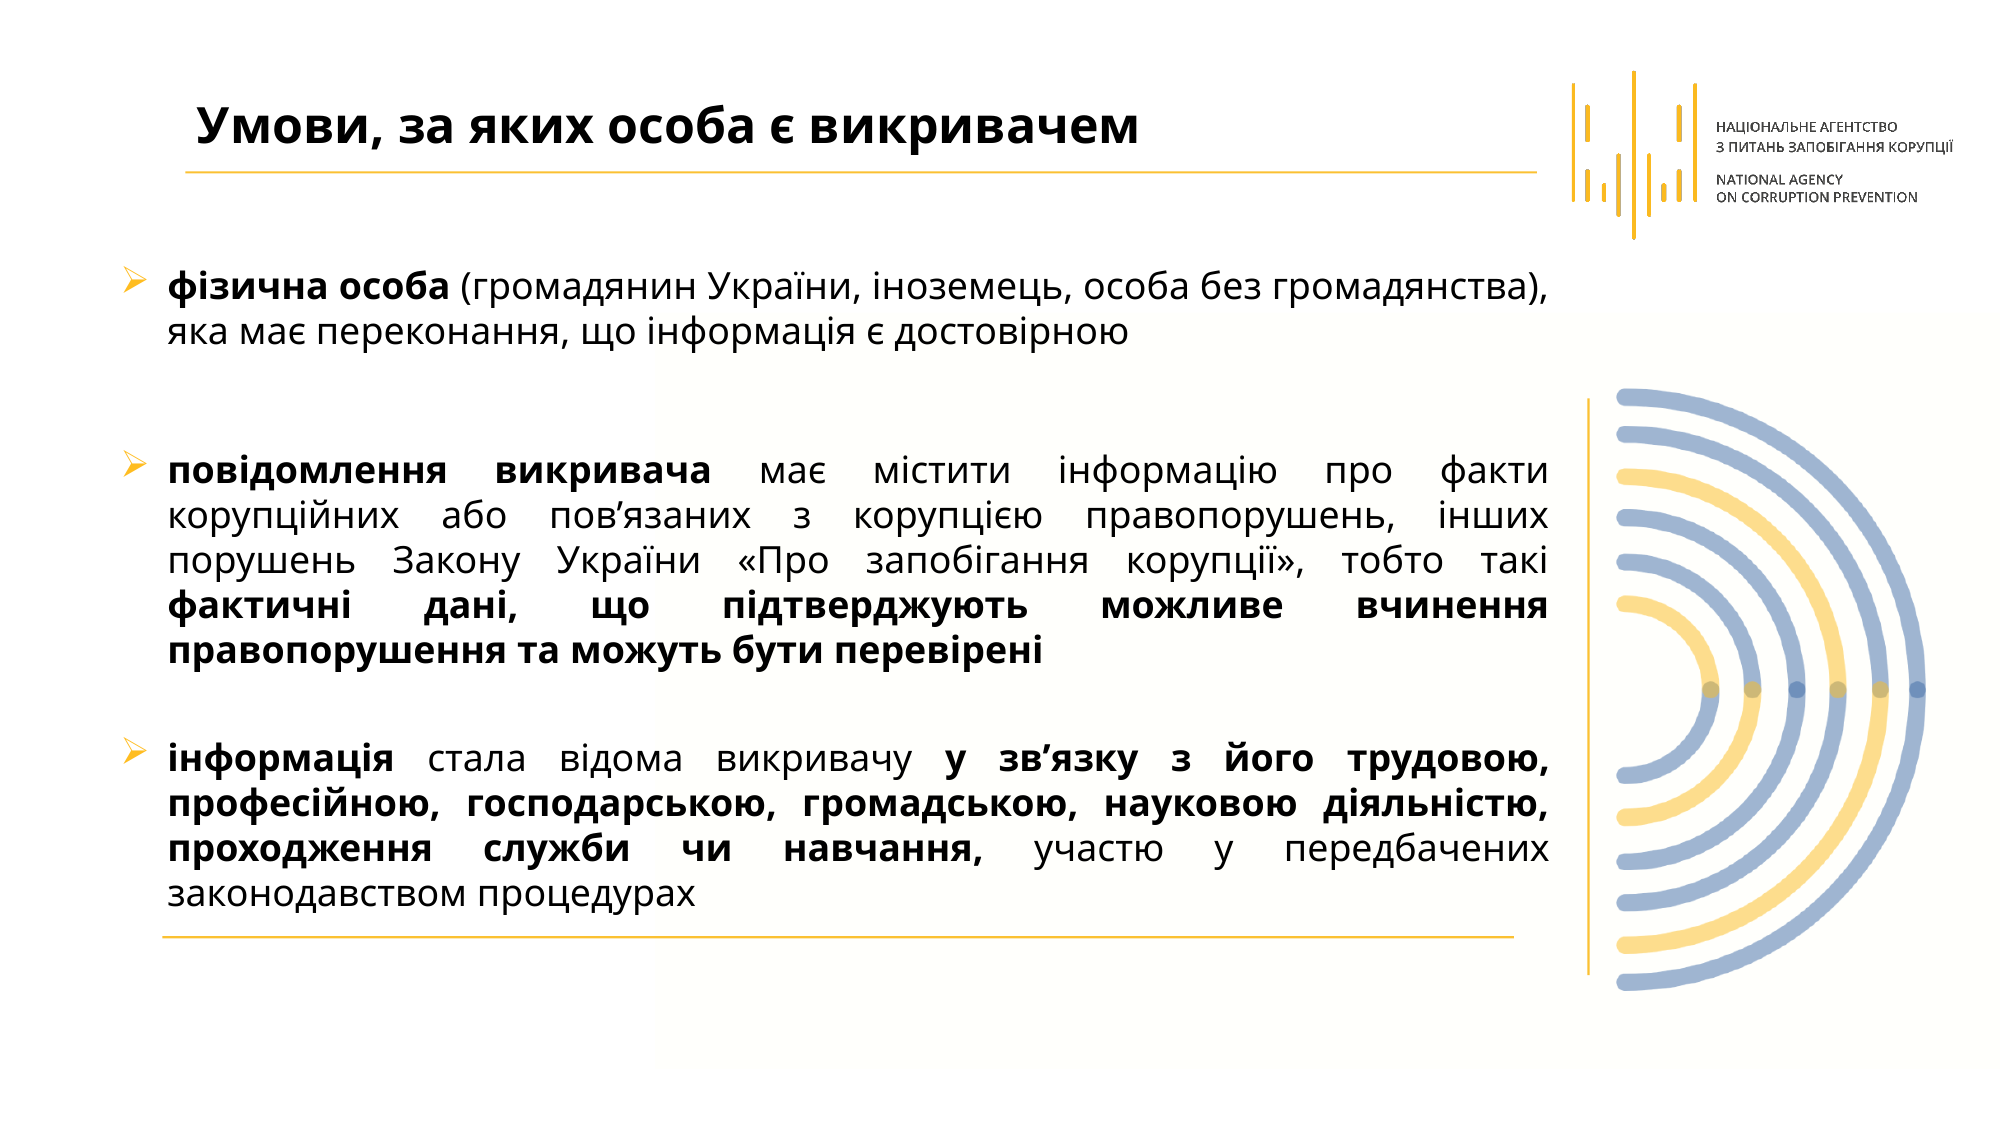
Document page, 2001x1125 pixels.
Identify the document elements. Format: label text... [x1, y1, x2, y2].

text_box фізична особа (громадянин України, іноземець, особа без громадянства), яка має переконання, що інформація є достовірною [105, 254, 1565, 360]
picture [1564, 18, 1966, 302]
picture [654, 312, 2000, 1069]
text_box інформація стала відома викривачу у зв’язку з його трудовою, професійною, господарською, громадською, науковою діяльністю, проходження служби чи навчання, участю у передбачених законодавством процедурах [105, 726, 654, 921]
text_box повідомлення викривача має містити інформацію про факти корупційних або пов’язаних з корупцією правопорушень, інших порушень Закону України «Про запобігання корупції», тобто такі фактичні дані, що підтверджують можливе вчинення правопорушення та можуть бути перевірені [105, 439, 654, 679]
text_box Умови, за яких особа є викривачем [0, 81, 1564, 162]
